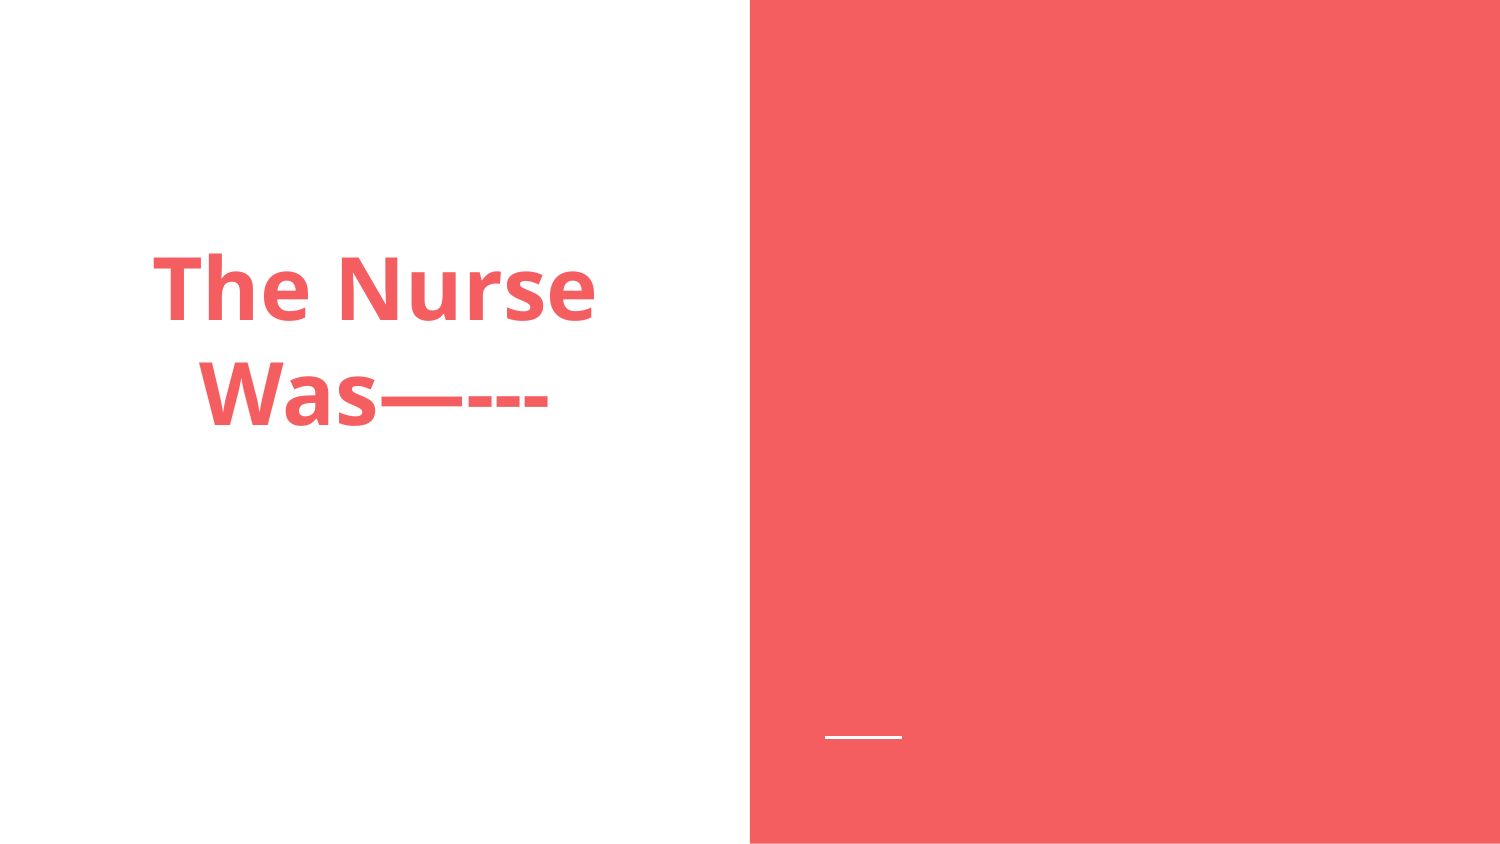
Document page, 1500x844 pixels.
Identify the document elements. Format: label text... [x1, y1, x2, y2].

title The Nurse Was—--- [43, 181, 708, 458]
